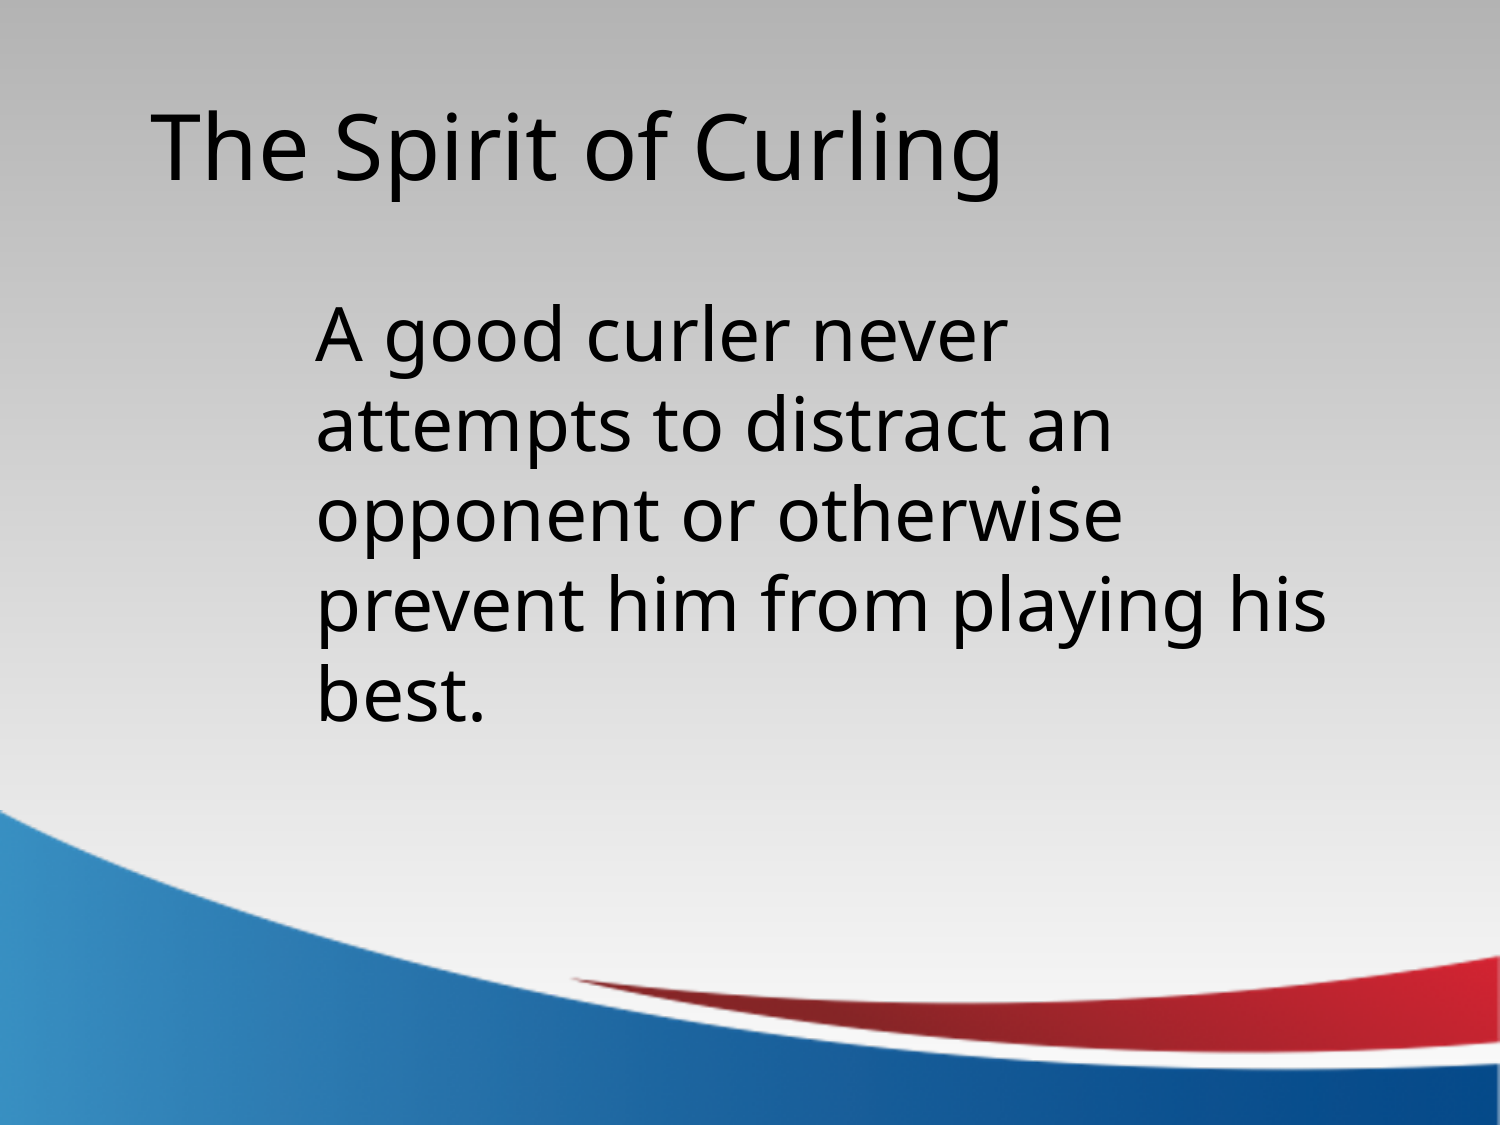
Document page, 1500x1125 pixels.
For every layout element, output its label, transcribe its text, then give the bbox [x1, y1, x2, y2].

picture [0, 810, 1500, 1125]
list The Spirit of Curling [135, 81, 1353, 232]
list A good curler never attempts to distract an opponent or otherwise prevent him from playing his best. [301, 278, 1353, 917]
